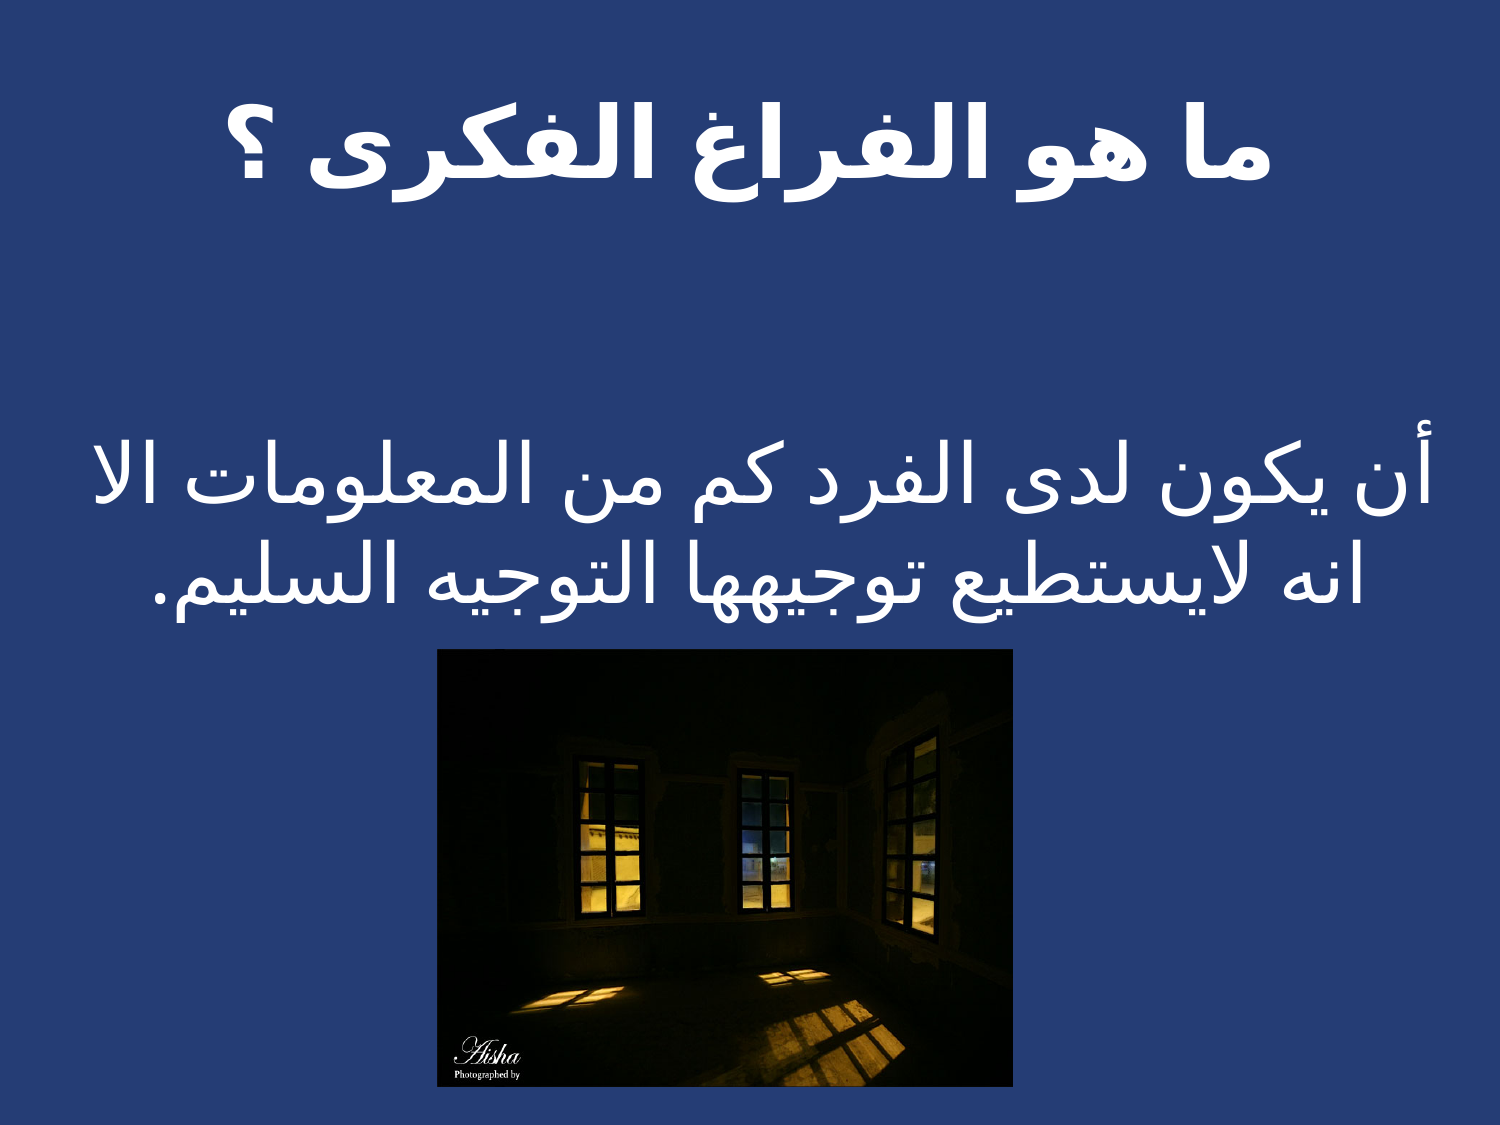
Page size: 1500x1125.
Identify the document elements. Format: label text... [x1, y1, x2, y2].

picture [437, 649, 1013, 1088]
title ما هو الفراغ الفكرى ؟ [75, 45, 1425, 233]
list أن يكون لدى الفرد كم من المعلومات الا انه لايستطيع توجيهها التوجيه السليم. [75, 412, 1475, 788]
